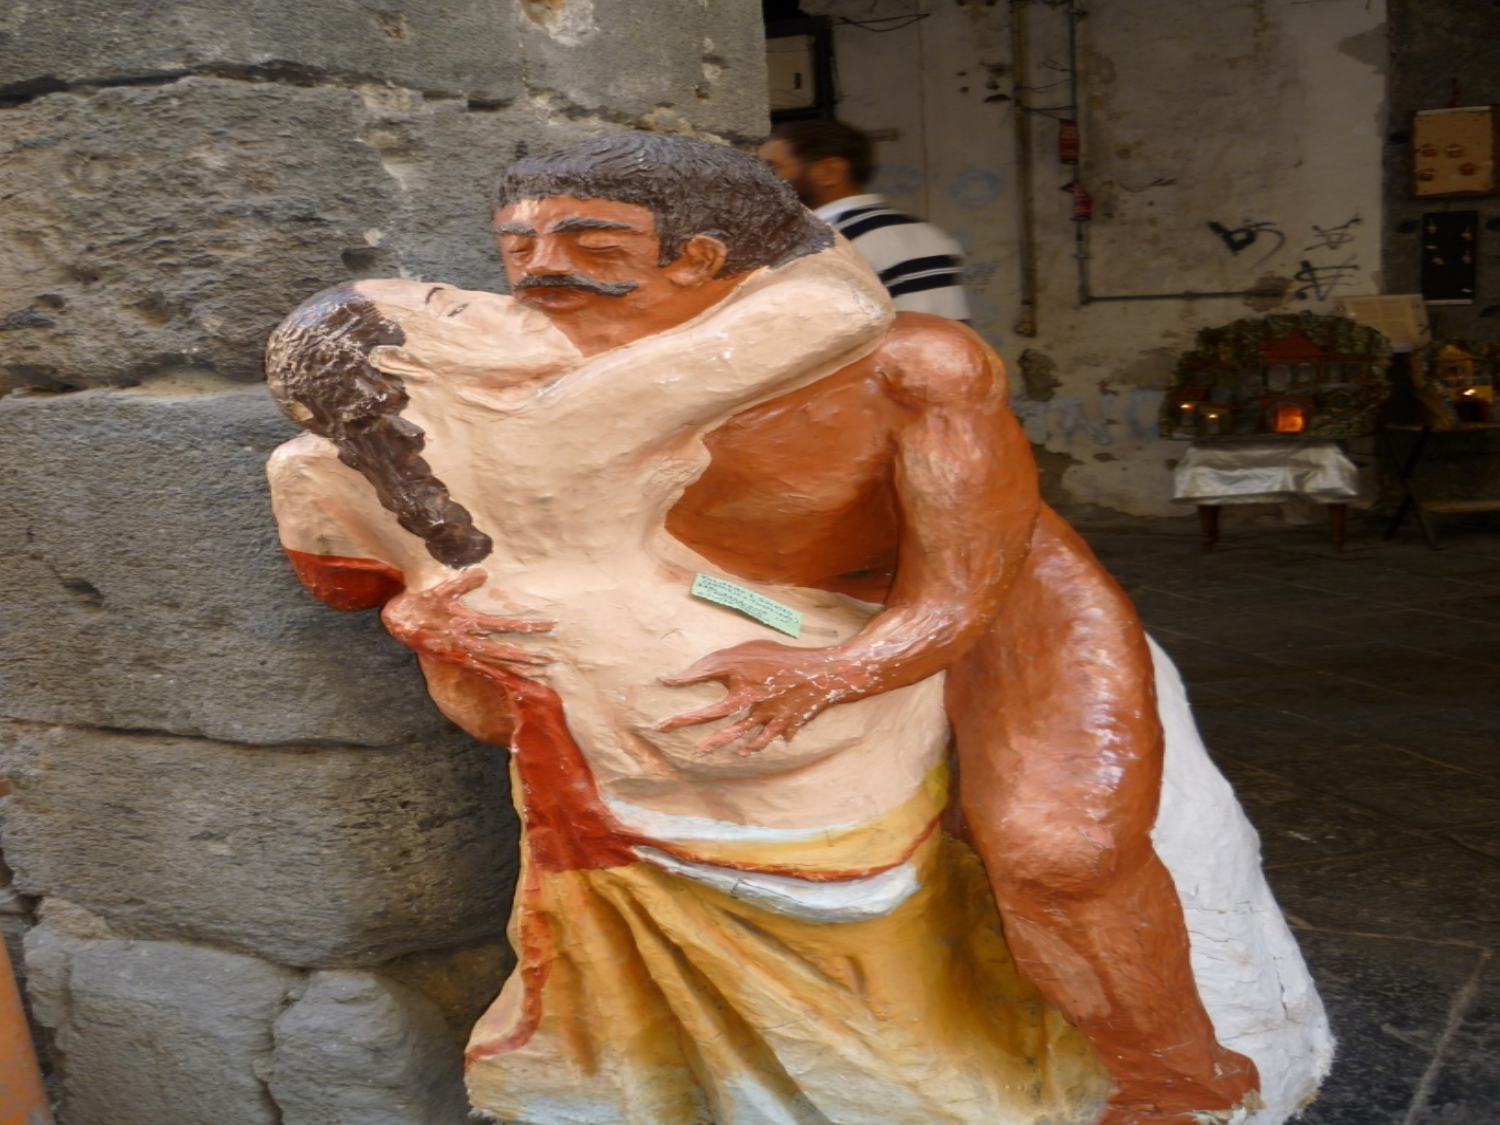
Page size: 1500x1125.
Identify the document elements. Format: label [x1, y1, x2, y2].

list [0, 0, 1500, 1125]
